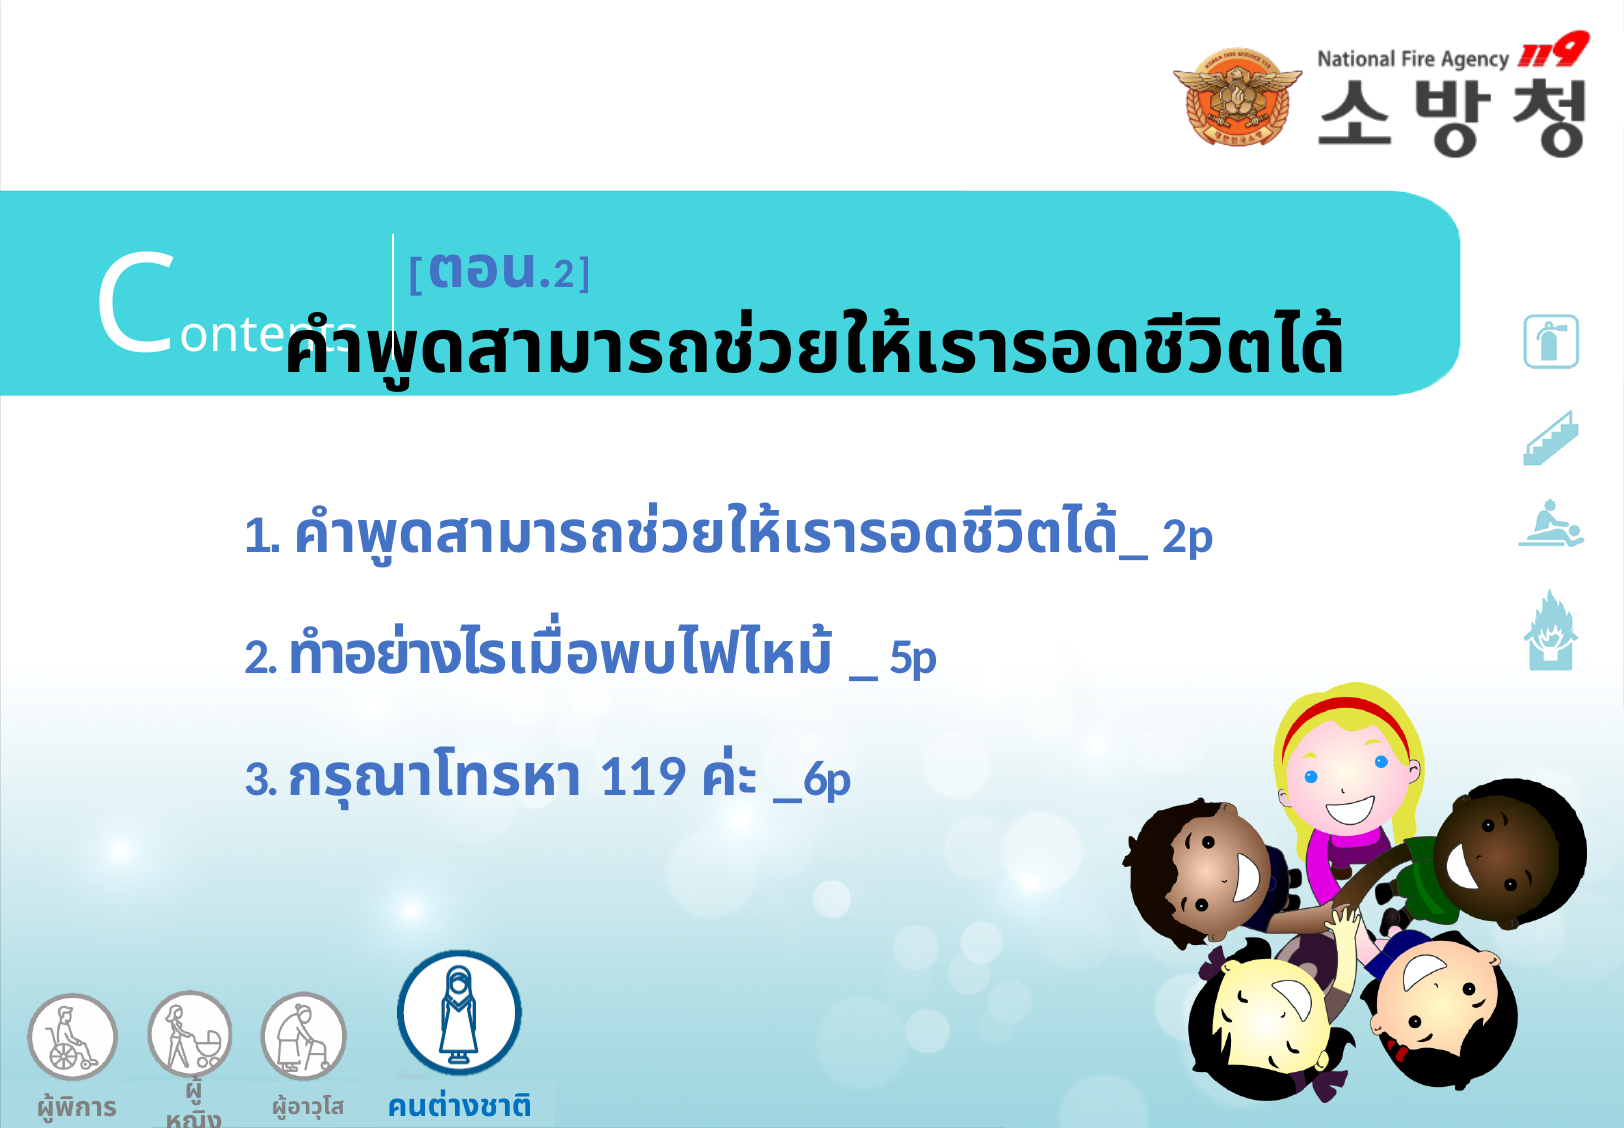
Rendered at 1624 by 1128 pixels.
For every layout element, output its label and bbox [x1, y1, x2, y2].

picture [0, 0, 1624, 1128]
text_box [1, 933, 555, 1128]
